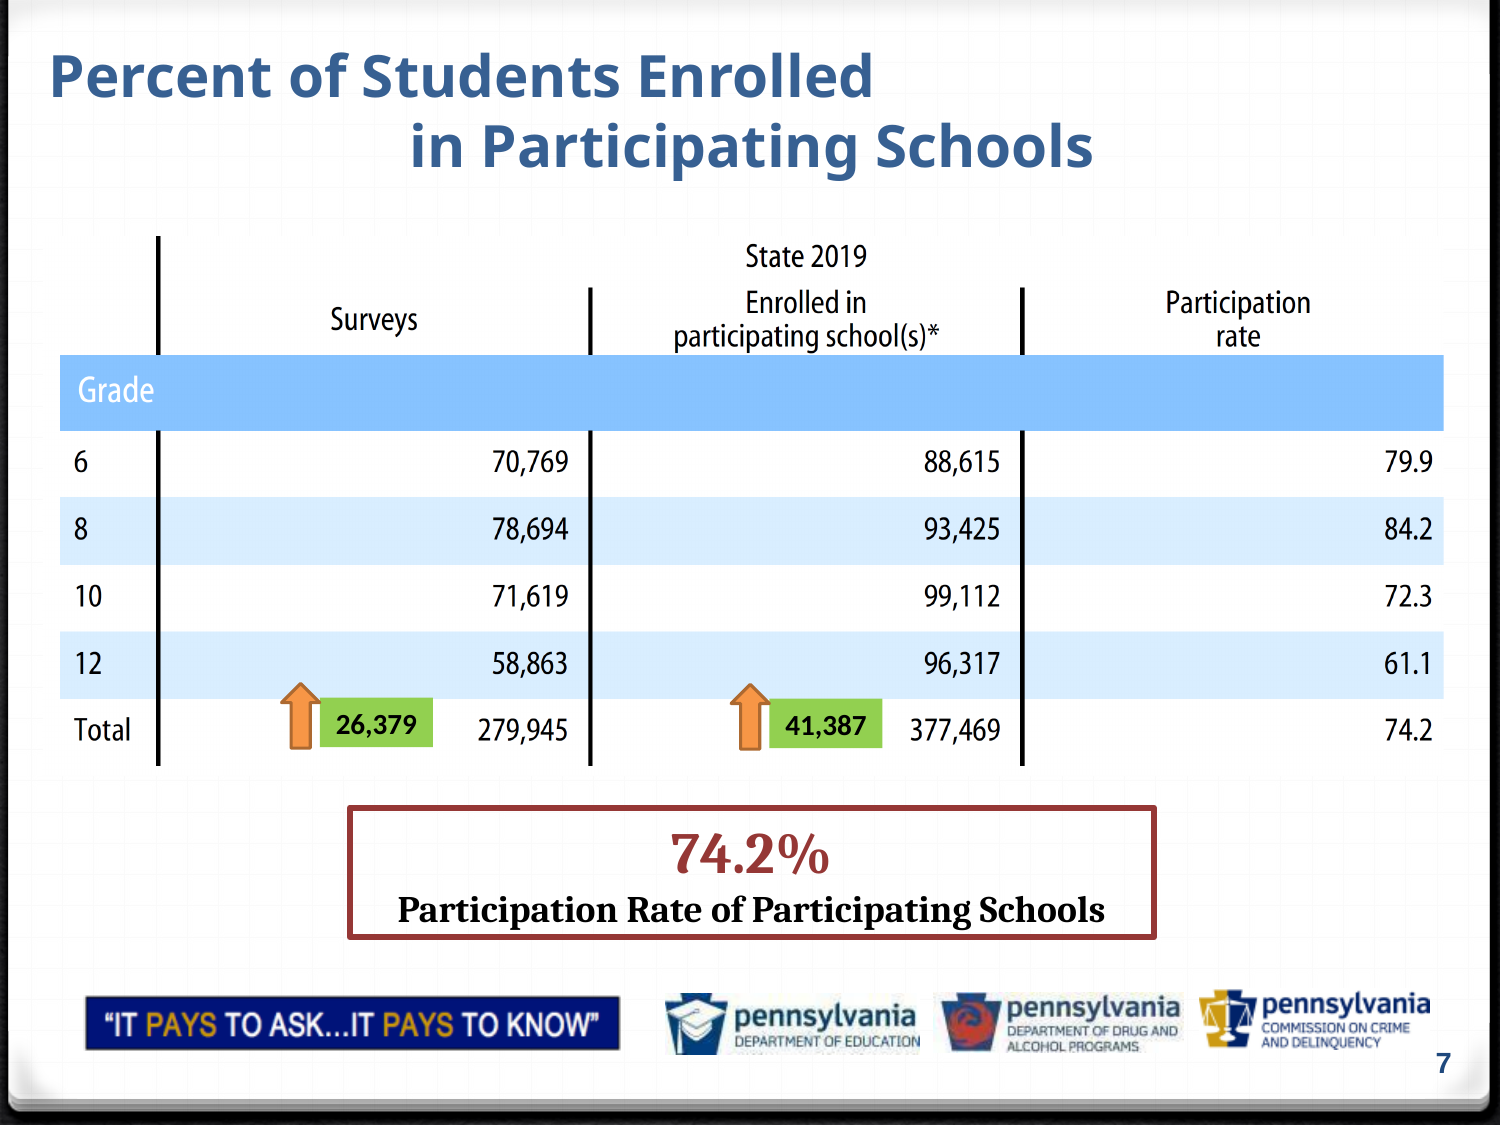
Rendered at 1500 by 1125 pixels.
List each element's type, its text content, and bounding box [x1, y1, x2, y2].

text_box 74.2% Participation Rate of Participating Schools [349, 807, 1154, 938]
text_box 7 [1399, 1037, 1488, 1096]
title Percent of Students Enrolled in Participating Schools [33, 13, 1471, 204]
picture [0, 0, 1500, 1125]
